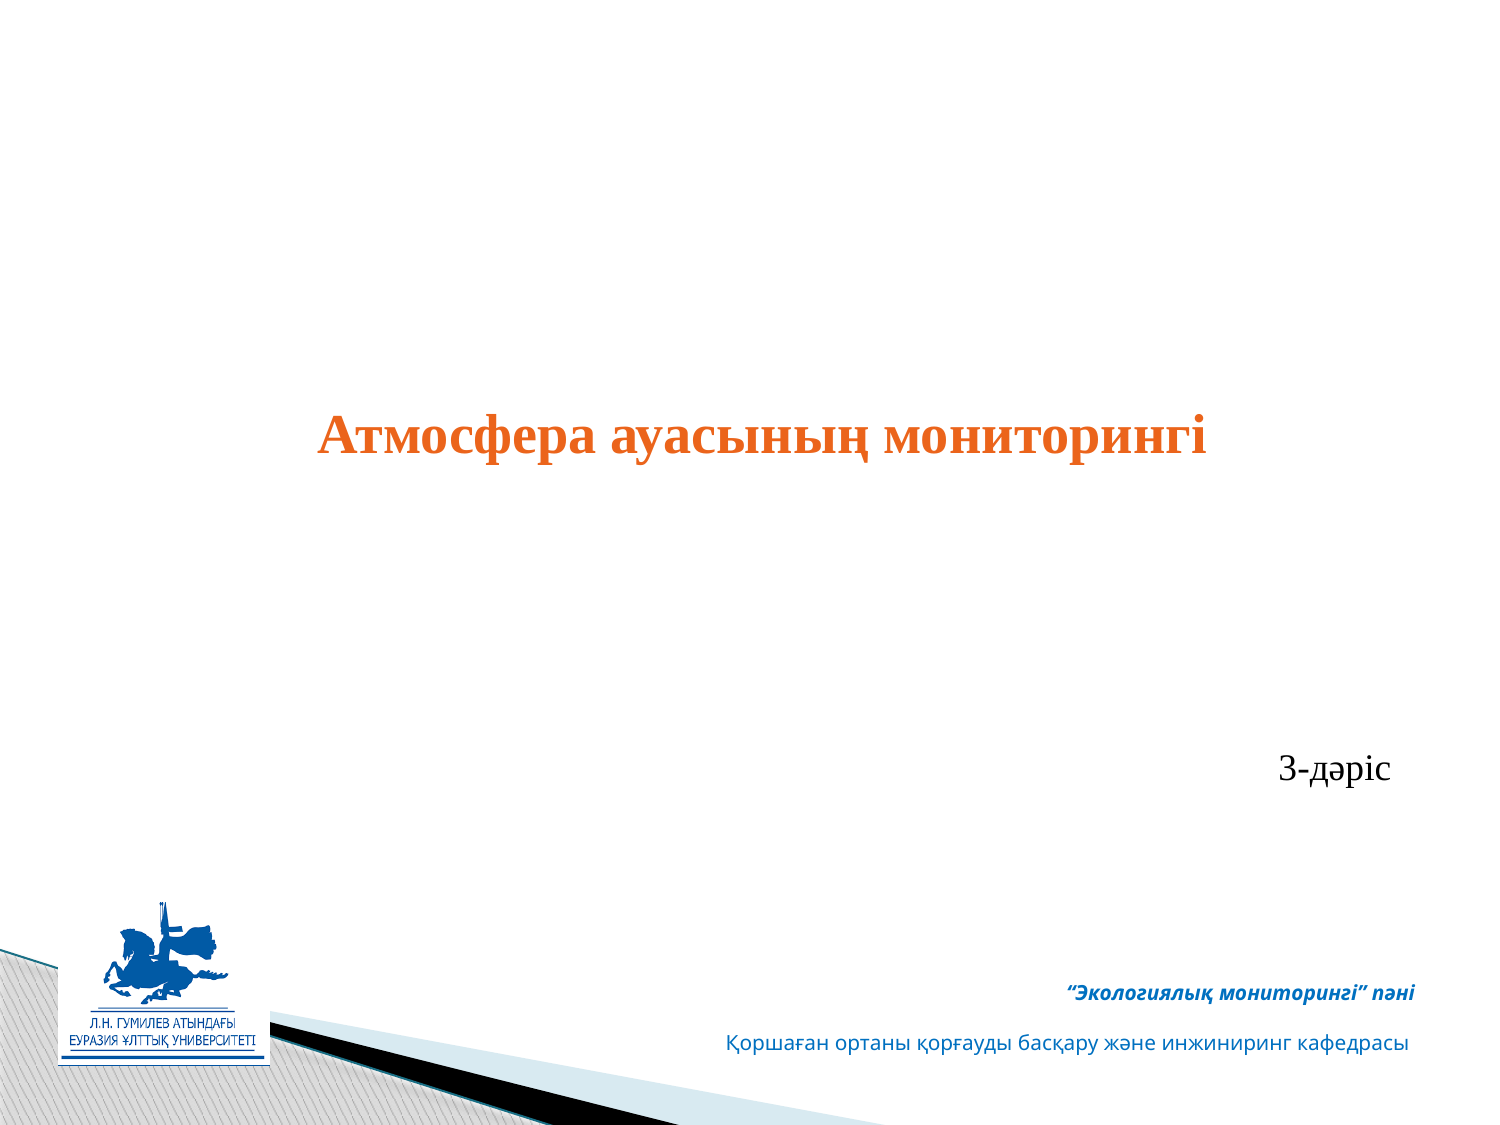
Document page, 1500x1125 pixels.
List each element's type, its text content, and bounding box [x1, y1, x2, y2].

footer “Экологиялық мониторингі” пәні Қоршаған ортаны қорғауды басқару және инжиниринг кафедрасы [58, 890, 1430, 1063]
list Атмосфера ауасының мониторингі [82, 86, 1425, 504]
title 3-дәріс [117, 679, 1407, 853]
picture [58, 902, 270, 1066]
